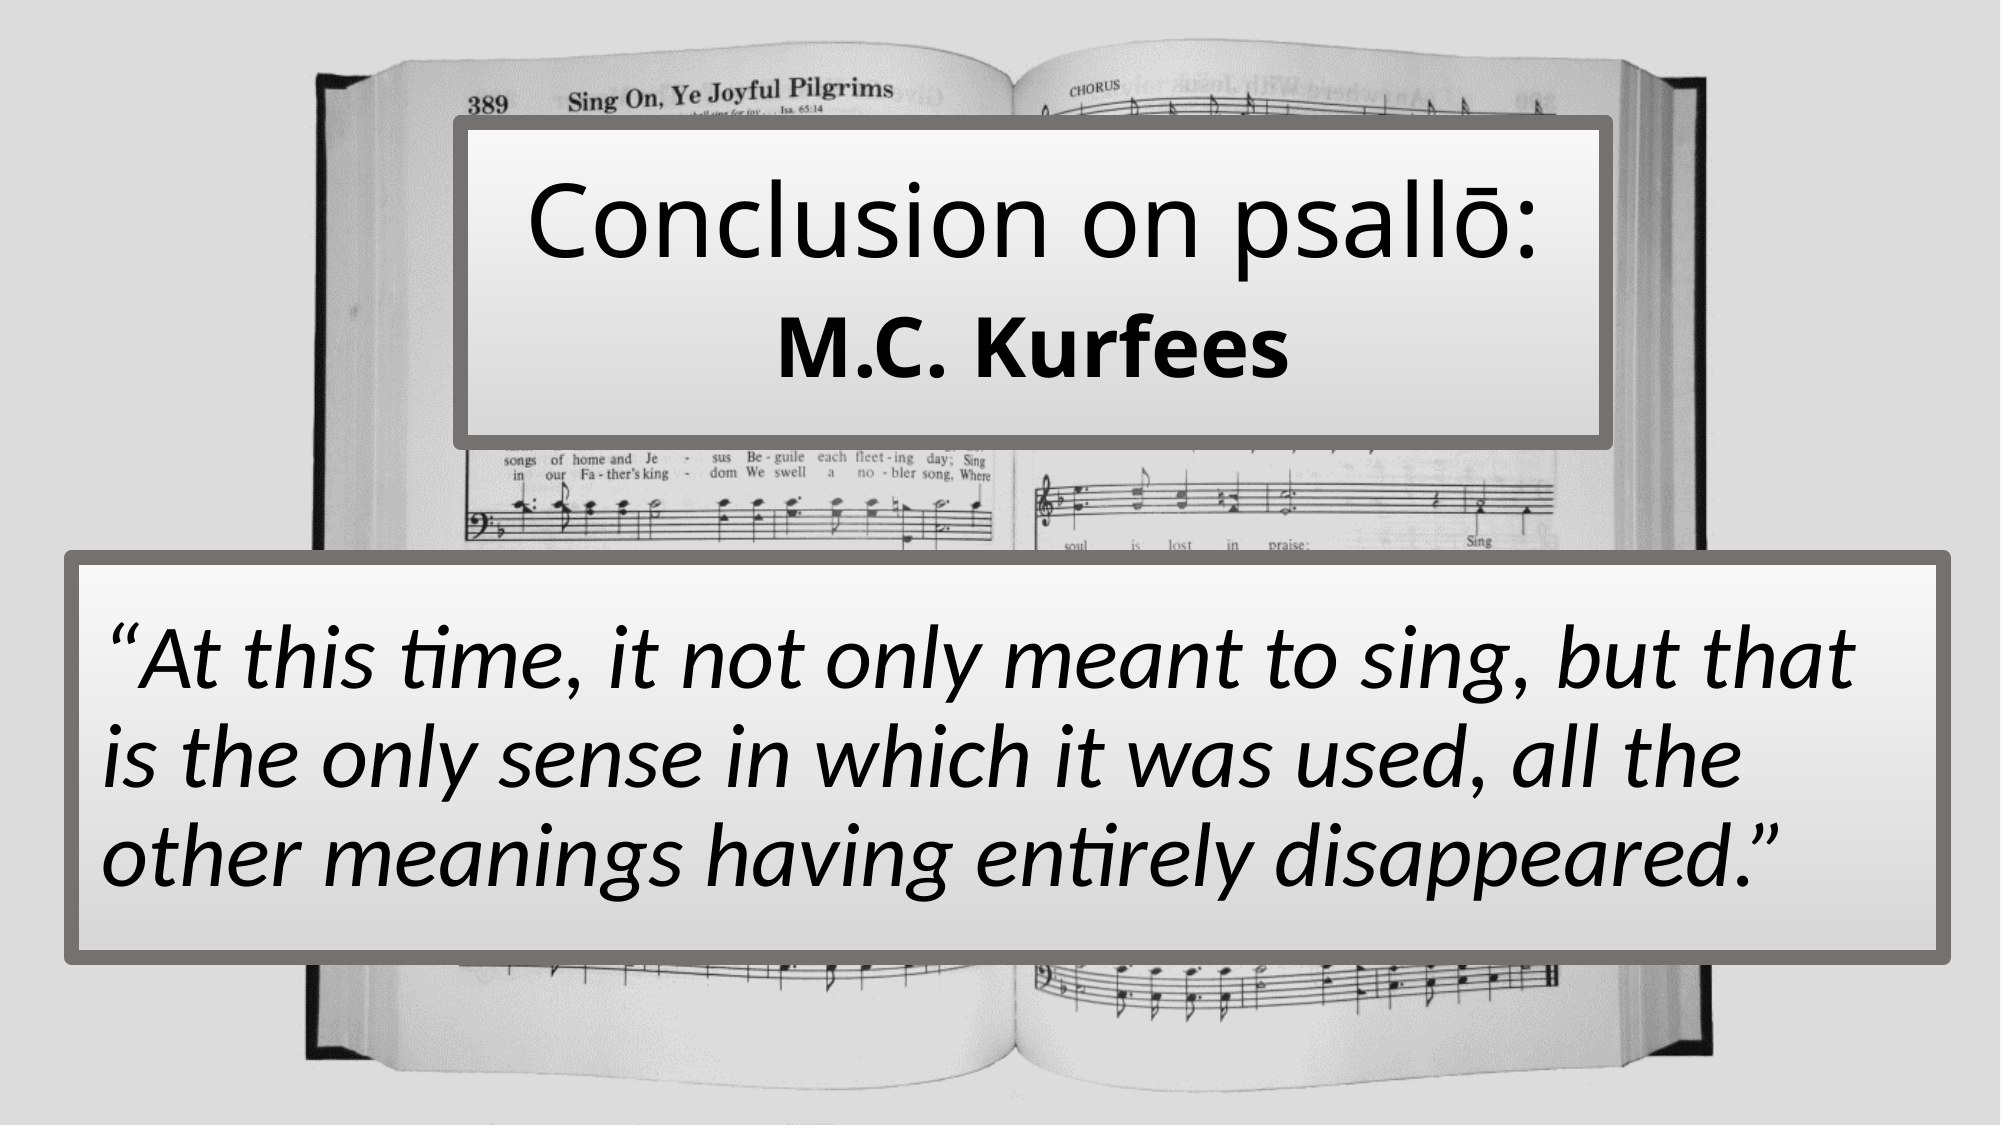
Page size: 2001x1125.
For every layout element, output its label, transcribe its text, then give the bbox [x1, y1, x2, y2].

text_box “At this time, it not only meant to sing, but that is the only sense in which it was used, all the other meanings having entirely disappeared.” [71, 557, 1944, 958]
title Conclusion on psallō: M.C. Kurfees [460, 122, 1606, 443]
